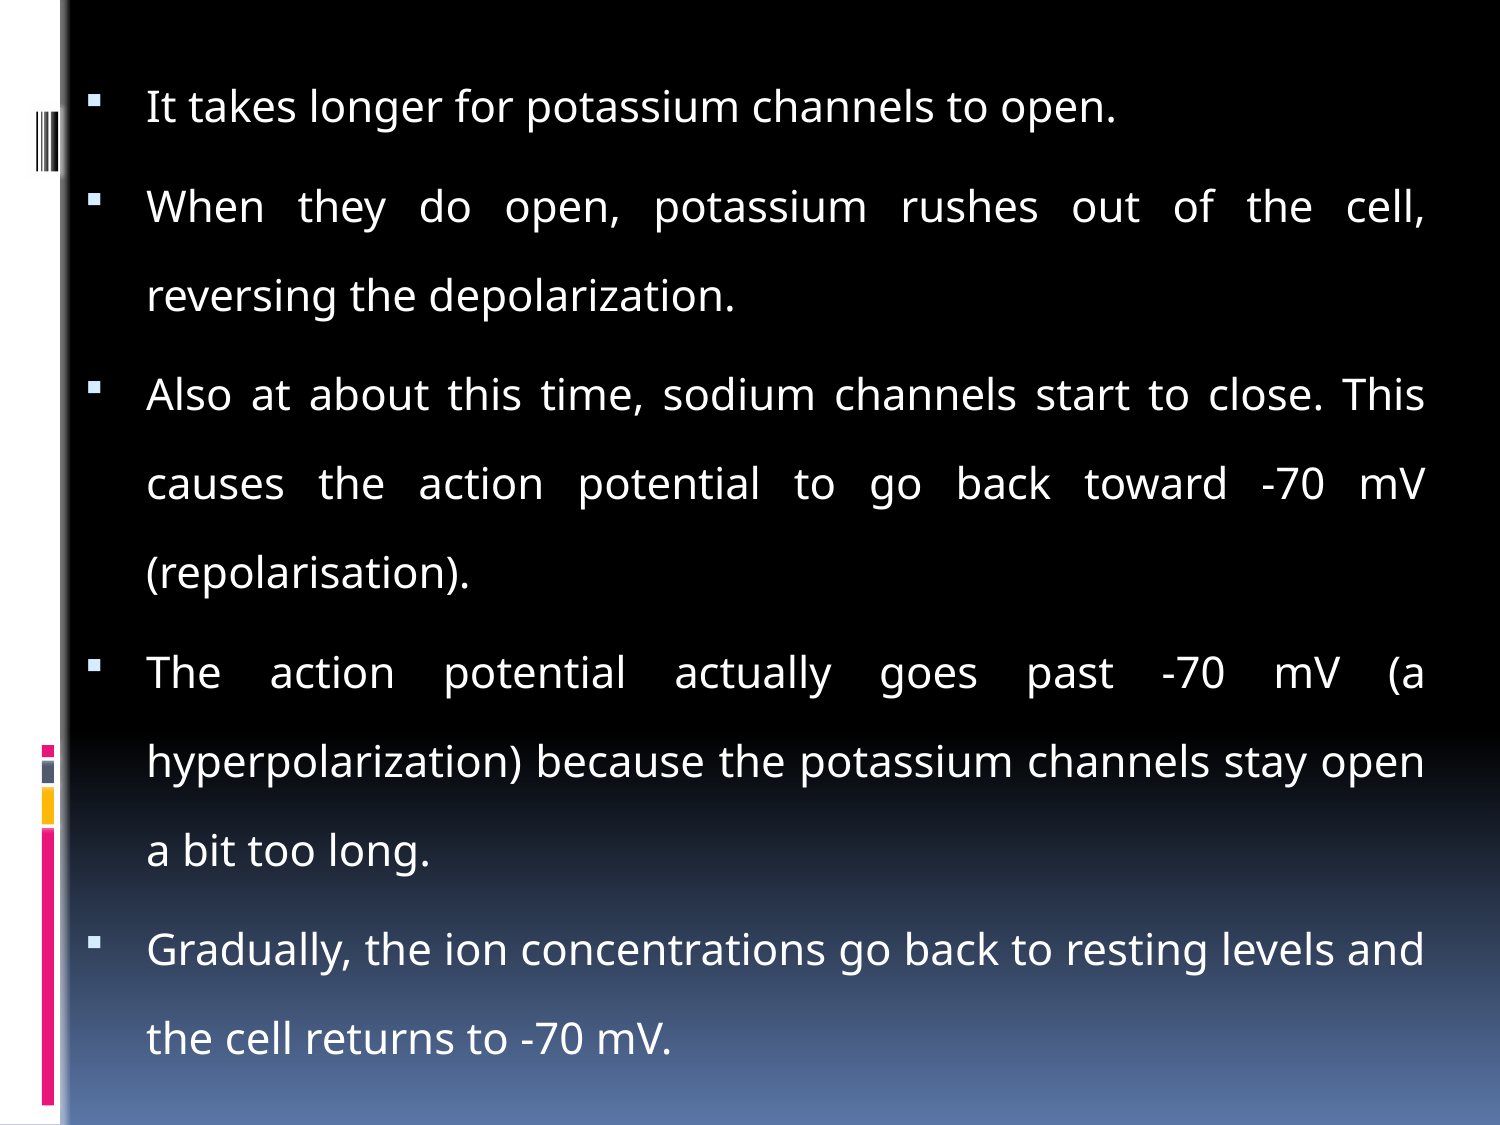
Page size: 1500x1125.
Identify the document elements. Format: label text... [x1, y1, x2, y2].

list It takes longer for potassium channels to open. When they do open, potassium rushes out of the cell, reversing the depolarization. Also at about this time, sodium channels start to close. This causes the action potential to go back toward -70 mV (repolarisation). The action potential actually goes past -70 mV (a hyperpolarization) because the potassium channels stay open a bit too long. Gradually, the ion concentrations go back to resting levels and the cell returns to -70 mV. [70, 35, 1442, 1079]
